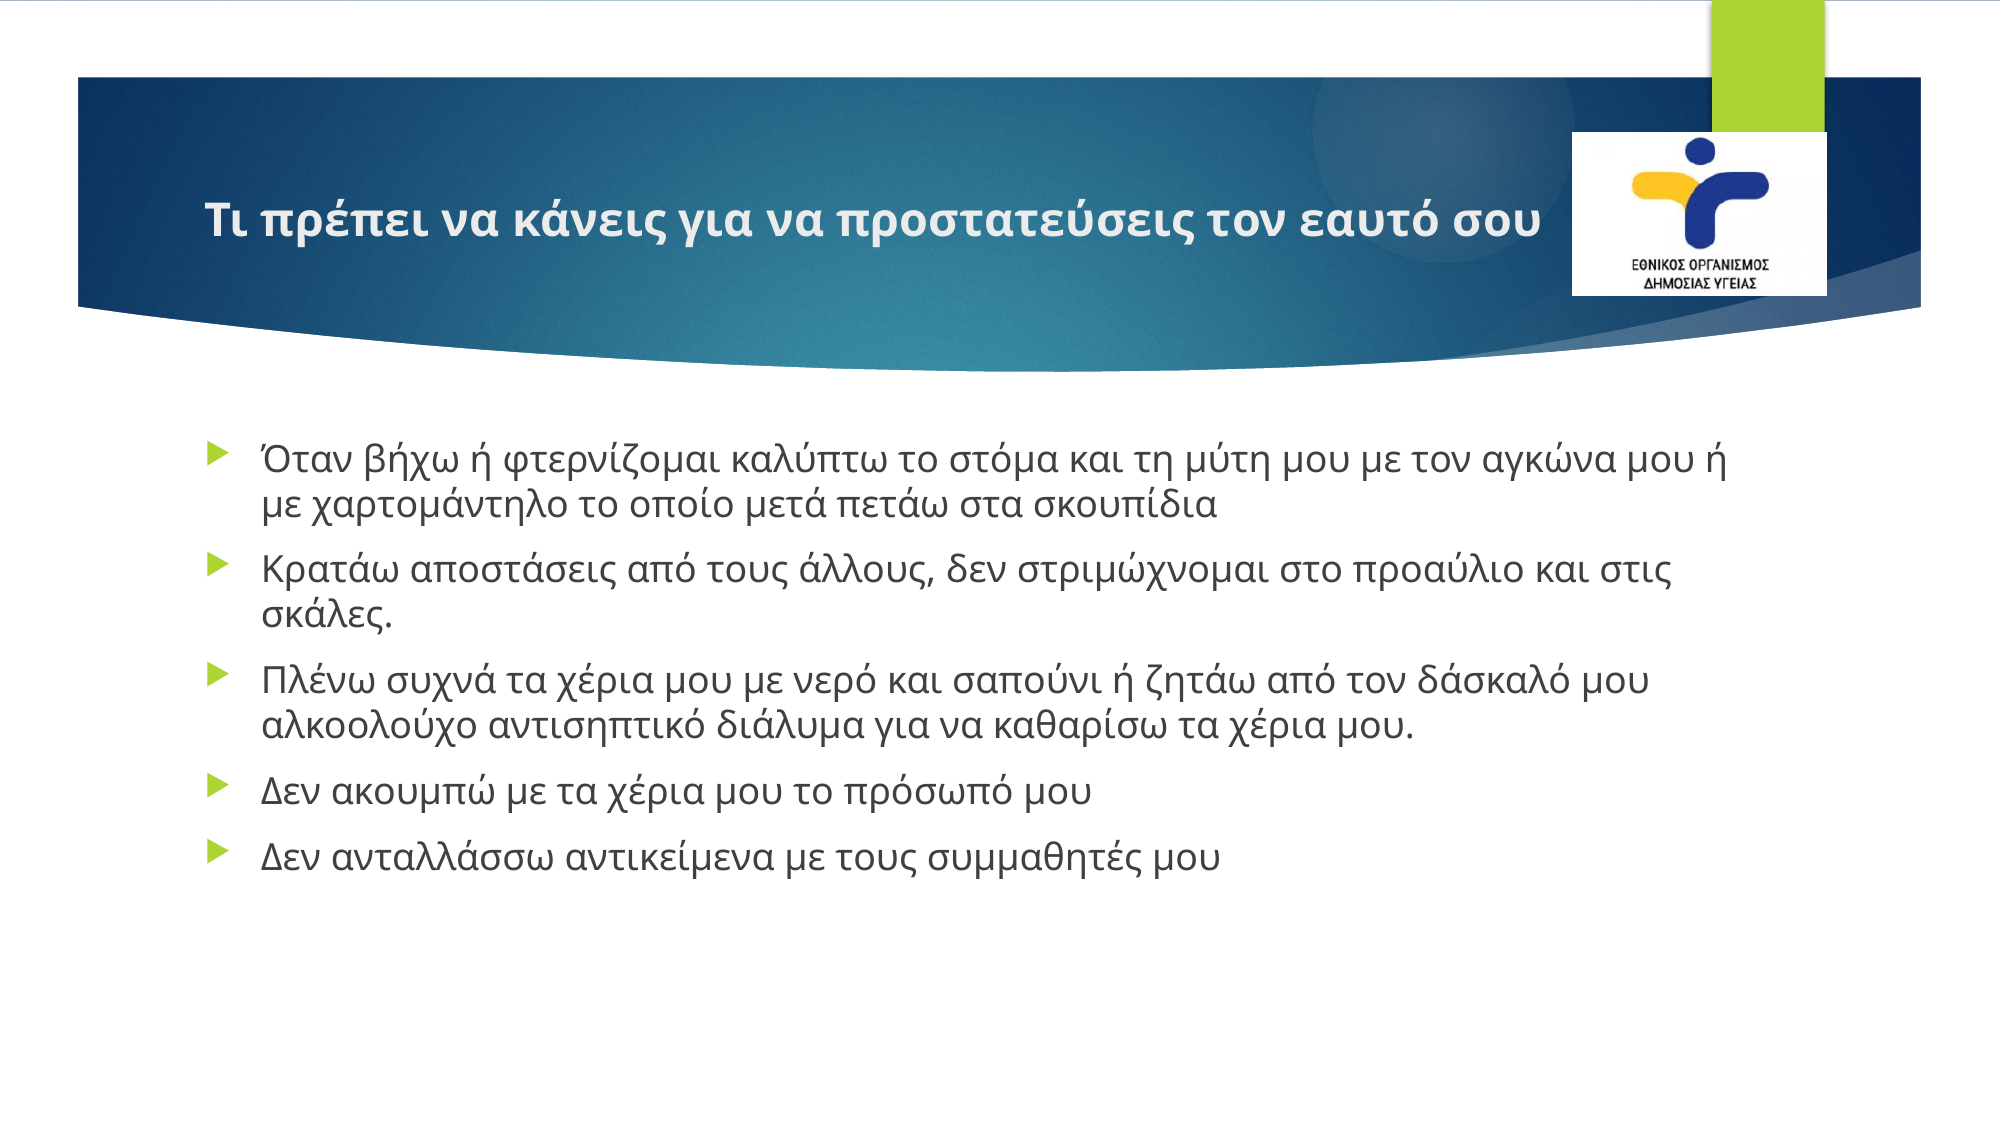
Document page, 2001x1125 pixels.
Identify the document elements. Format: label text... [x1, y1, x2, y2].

list Όταν βήχω ή φτερνίζομαι καλύπτω το στόμα και τη μύτη μου με τον αγκώνα μου ή με χαρτομάντηλο το οποίο μετά πετάω στα σκουπίδια Κρατάω αποστάσεις από τους άλλους, δεν στριμώχνομαι στο προαύλιο και στις σκάλες. Πλένω συχνά τα χέρια μου με νερό και σαπούνι ή ζητάω από τον δάσκαλό μου αλκοολούχο αντισηπτικό διάλυμα για να καθαρίσω τα χέρια μου. Δεν ακουμπώ με τα χέρια μου το πρόσωπό μου Δεν ανταλλάσσω αντικείμενα με τους συμμαθητές μου [189, 427, 1777, 1048]
title Τι πρέπει να κάνεις για να προστατεύσεις τον εαυτό σου [189, 159, 1566, 276]
picture [1571, 131, 1827, 296]
